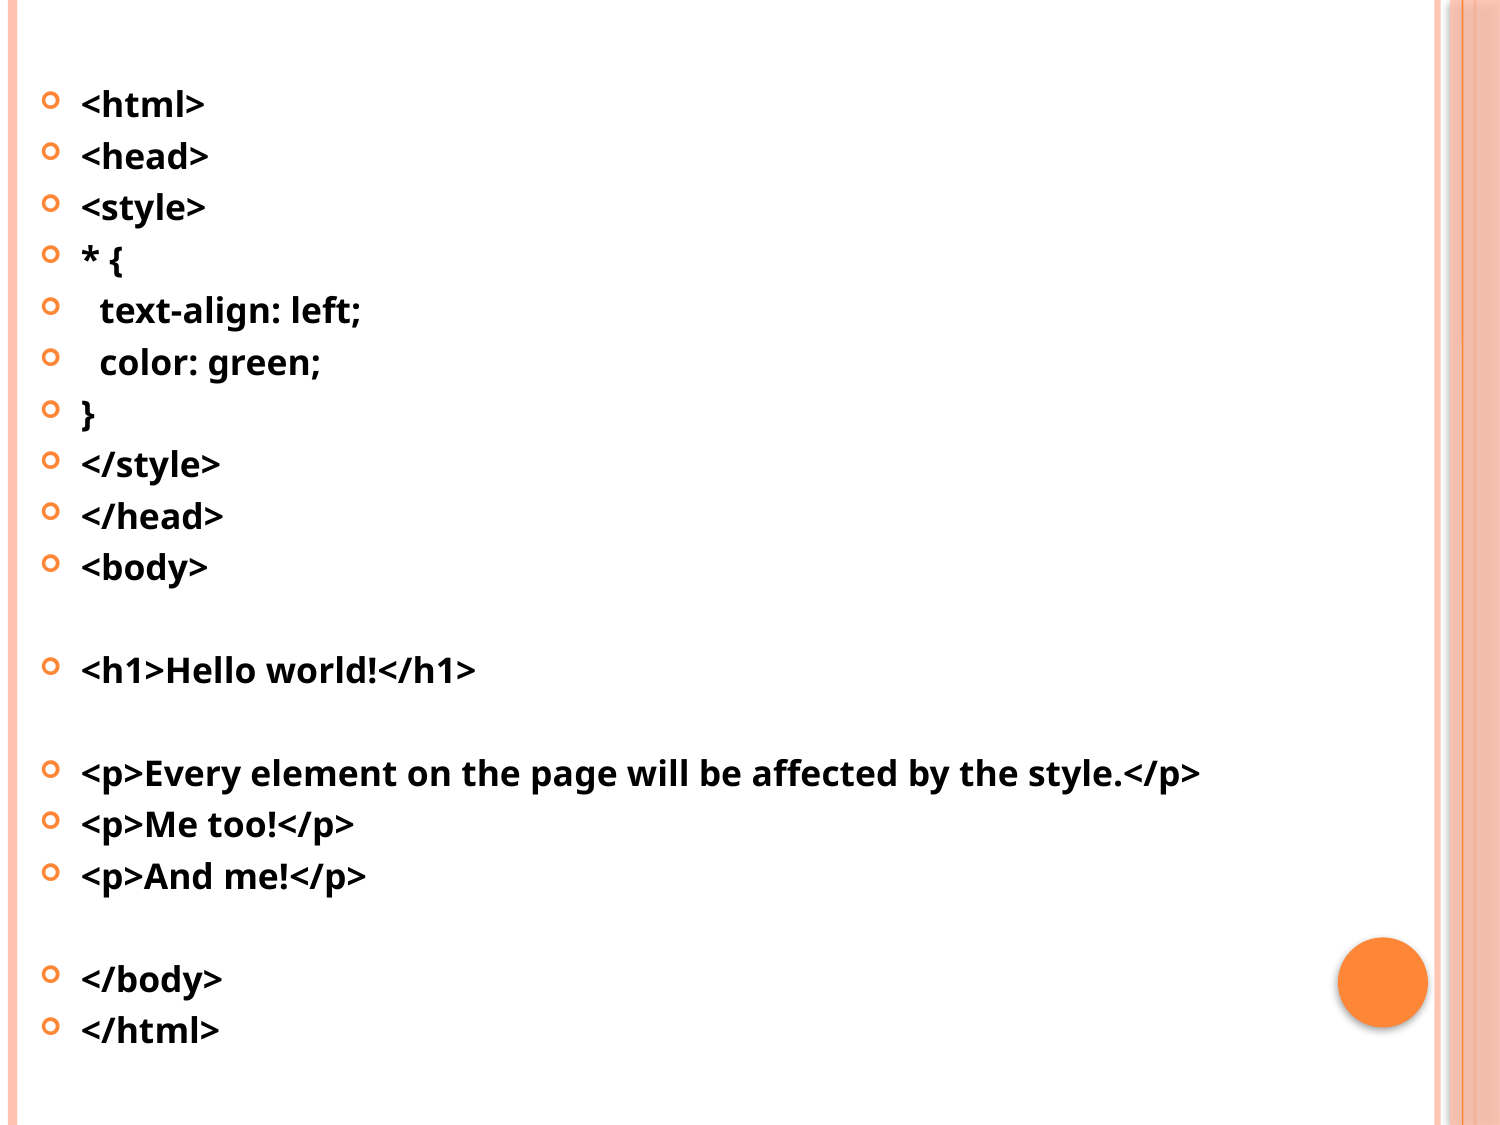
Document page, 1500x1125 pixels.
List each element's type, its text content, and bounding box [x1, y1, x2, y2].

list <html> <head> <style> * { text-align: left; color: green; } </style> </head> <body> <h1>Hello world!</h1> <p>Every element on the page will be affected by the style.</p> <p>Me too!</p> <p>And me!</p> </body> </html> [24, 75, 1463, 1062]
